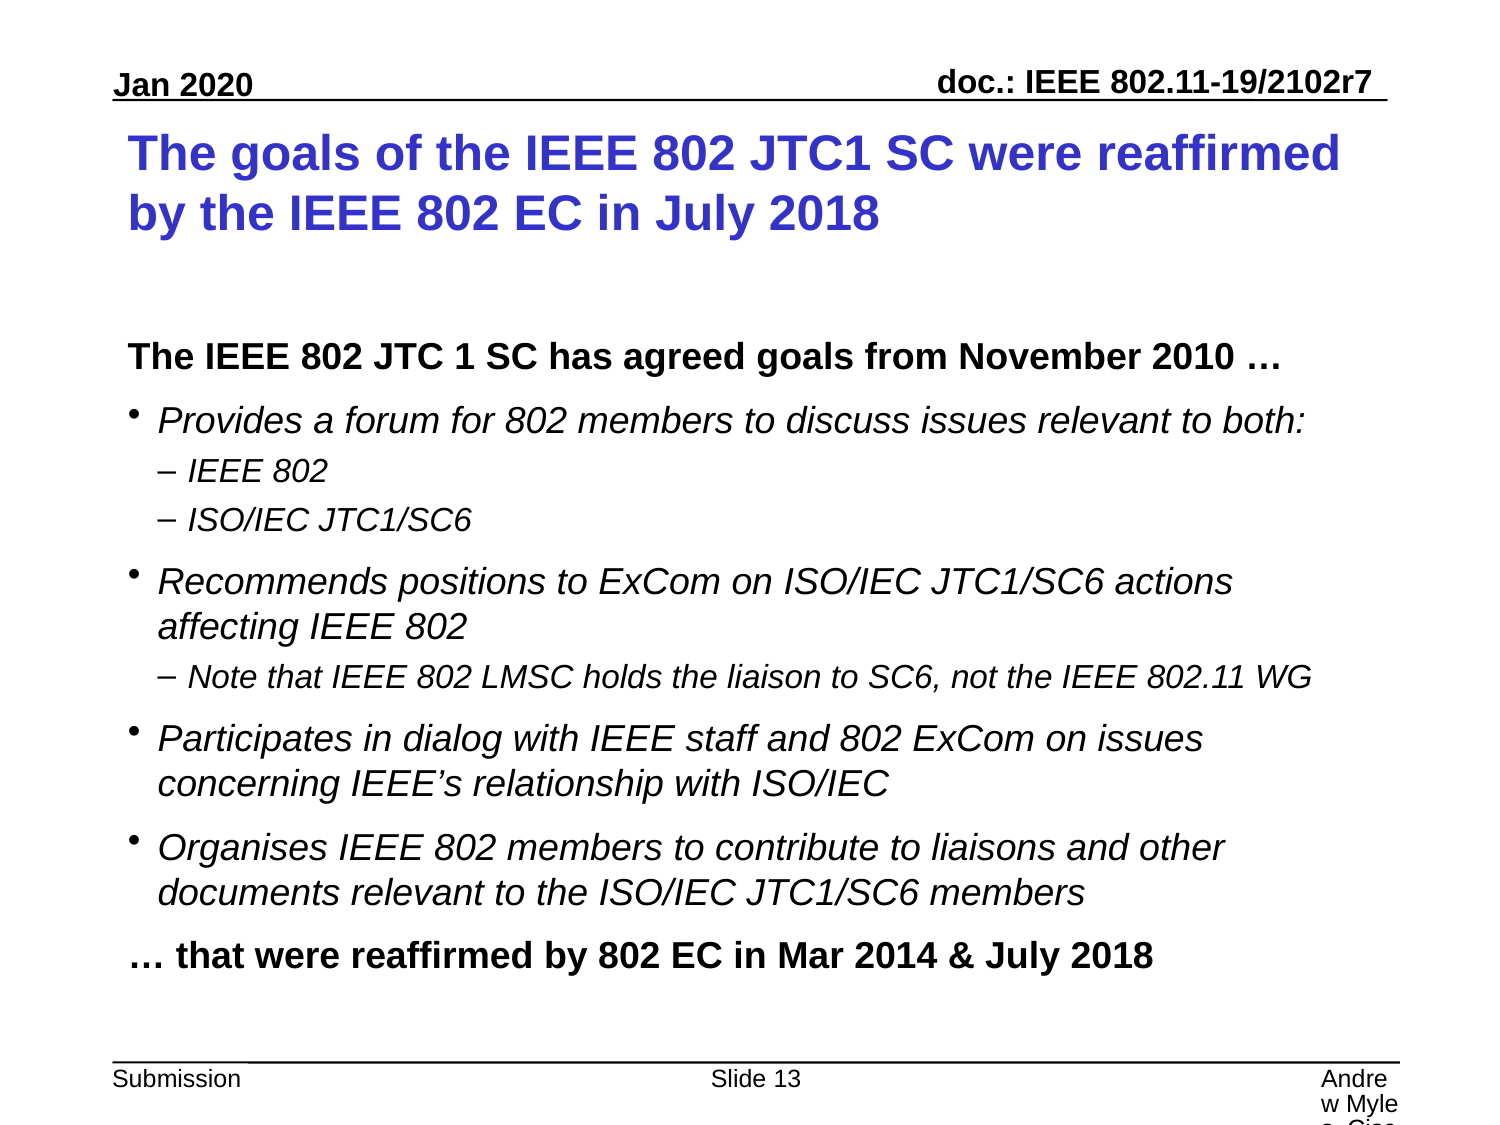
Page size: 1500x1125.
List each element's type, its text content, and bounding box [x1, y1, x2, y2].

footer Andrew Myles, Cisco [1320, 1061, 1402, 1093]
slide_number Slide 13 [709, 1061, 803, 1093]
list The IEEE 802 JTC 1 SC has agreed goals from November 2010 … Provides a forum for 802 members to discuss issues relevant to both: IEEE 802 ISO/IEC JTC1/SC6 Recommends positions to ExCom on ISO/IEC JTC1/SC6 actions affecting IEEE 802 Note that IEEE 802 LMSC holds the liaison to SC6, not the IEEE 802.11 WG Participates in dialog with IEEE staff and 802 ExCom on issues concerning IEEE’s relationship with ISO/IEC Organises IEEE 802 members to contribute to liaisons and other documents relevant to the ISO/IEC JTC1/SC6 members … that were reaffirmed by 802 EC in Mar 2014 & July 2018 [112, 324, 1388, 1000]
title The goals of the IEEE 802 JTC1 SC were reaffirmed by the IEEE 802 EC in July 2018 [112, 112, 1388, 288]
